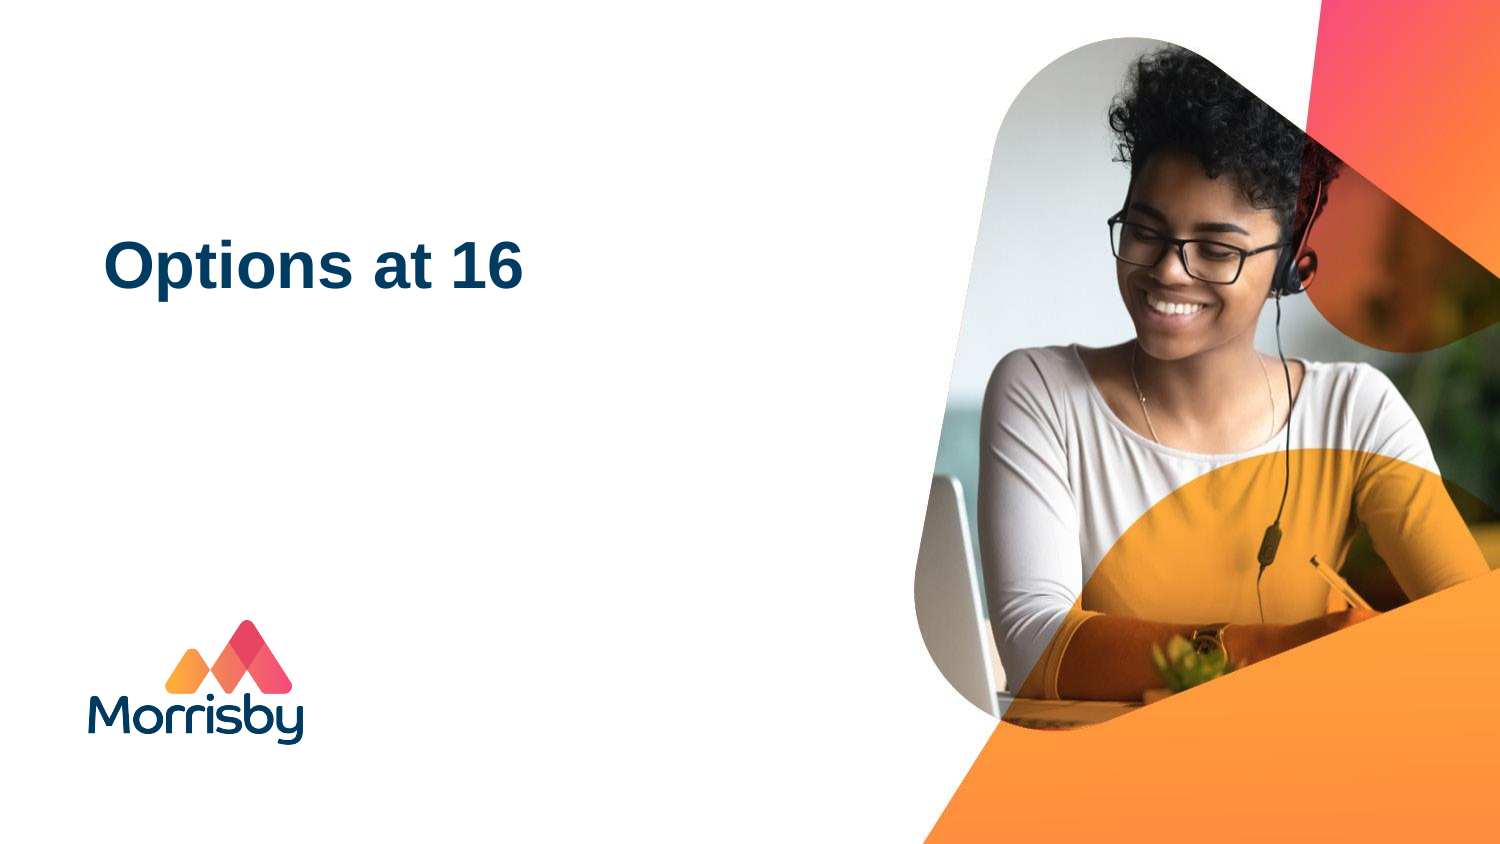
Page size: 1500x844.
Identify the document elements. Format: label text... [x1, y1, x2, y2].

picture [88, 620, 303, 745]
picture [885, 0, 1500, 844]
title Options at 16 [88, 171, 824, 353]
